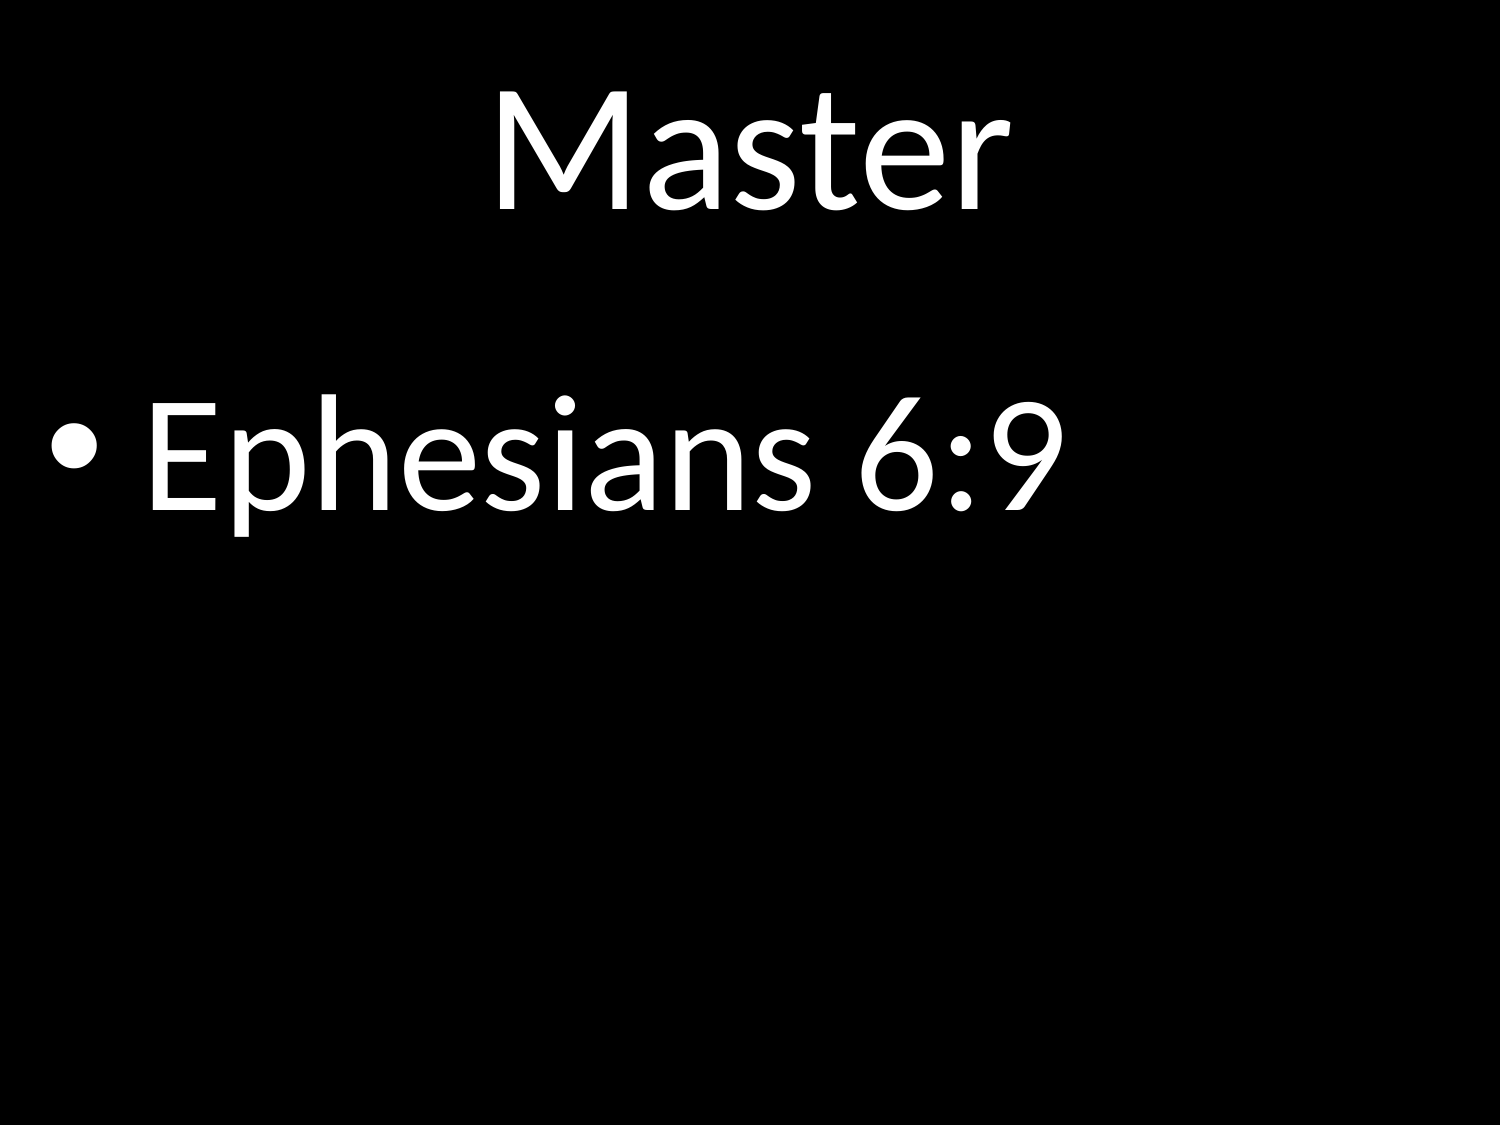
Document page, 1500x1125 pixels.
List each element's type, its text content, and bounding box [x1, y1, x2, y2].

list Ephesians 6:9 [30, 335, 1473, 1103]
title Master [75, 5, 1425, 268]
